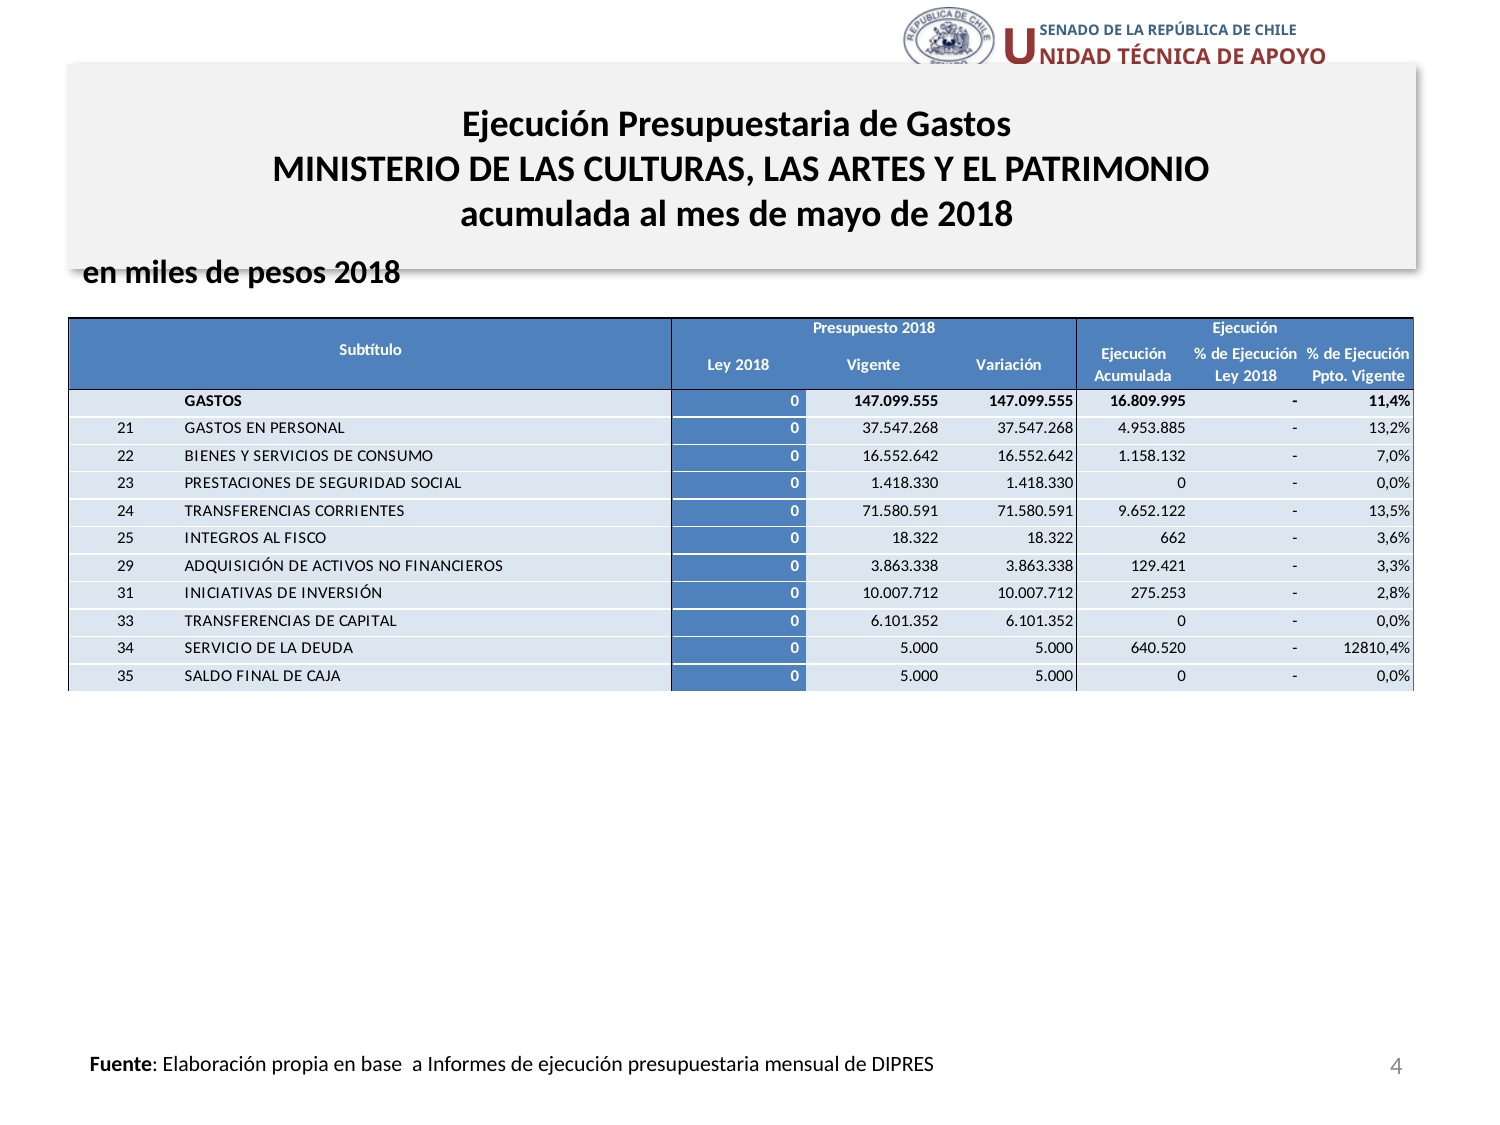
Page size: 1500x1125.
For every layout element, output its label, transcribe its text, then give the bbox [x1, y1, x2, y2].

text_box en miles de pesos 2018 [67, 242, 1418, 317]
title Ejecución Presupuestaria de Gastos MINISTERIO DE LAS CULTURAS, LAS ARTES Y EL PATRIMONIO acumulada al mes de mayo de 2018 [67, 64, 1415, 242]
slide_number 4 [1067, 1035, 1418, 1095]
picture [903, 7, 997, 64]
picture [67, 316, 1416, 693]
